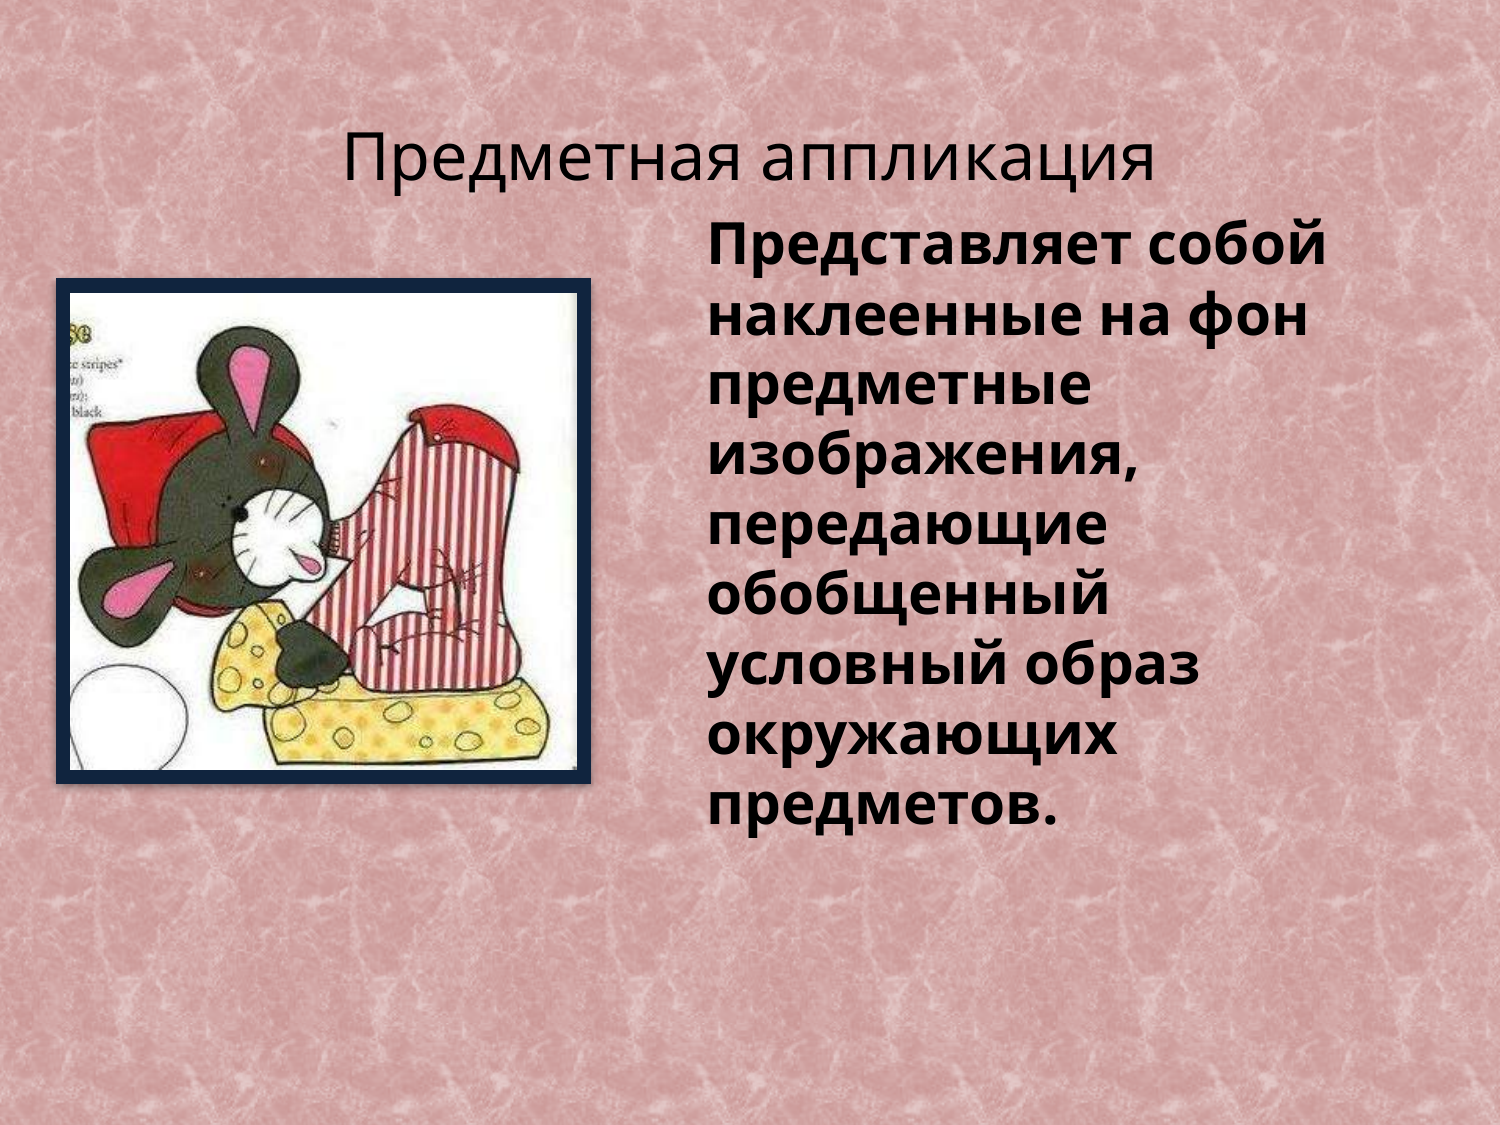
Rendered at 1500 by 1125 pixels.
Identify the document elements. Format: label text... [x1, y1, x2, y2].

text_box Представляет собой наклеенные на фон предметные изображения, передающие обобщенный условный образ окружающих предметов. [691, 199, 1372, 844]
picture [70, 292, 577, 770]
text_box Предметная аппликация [0, 105, 1500, 201]
